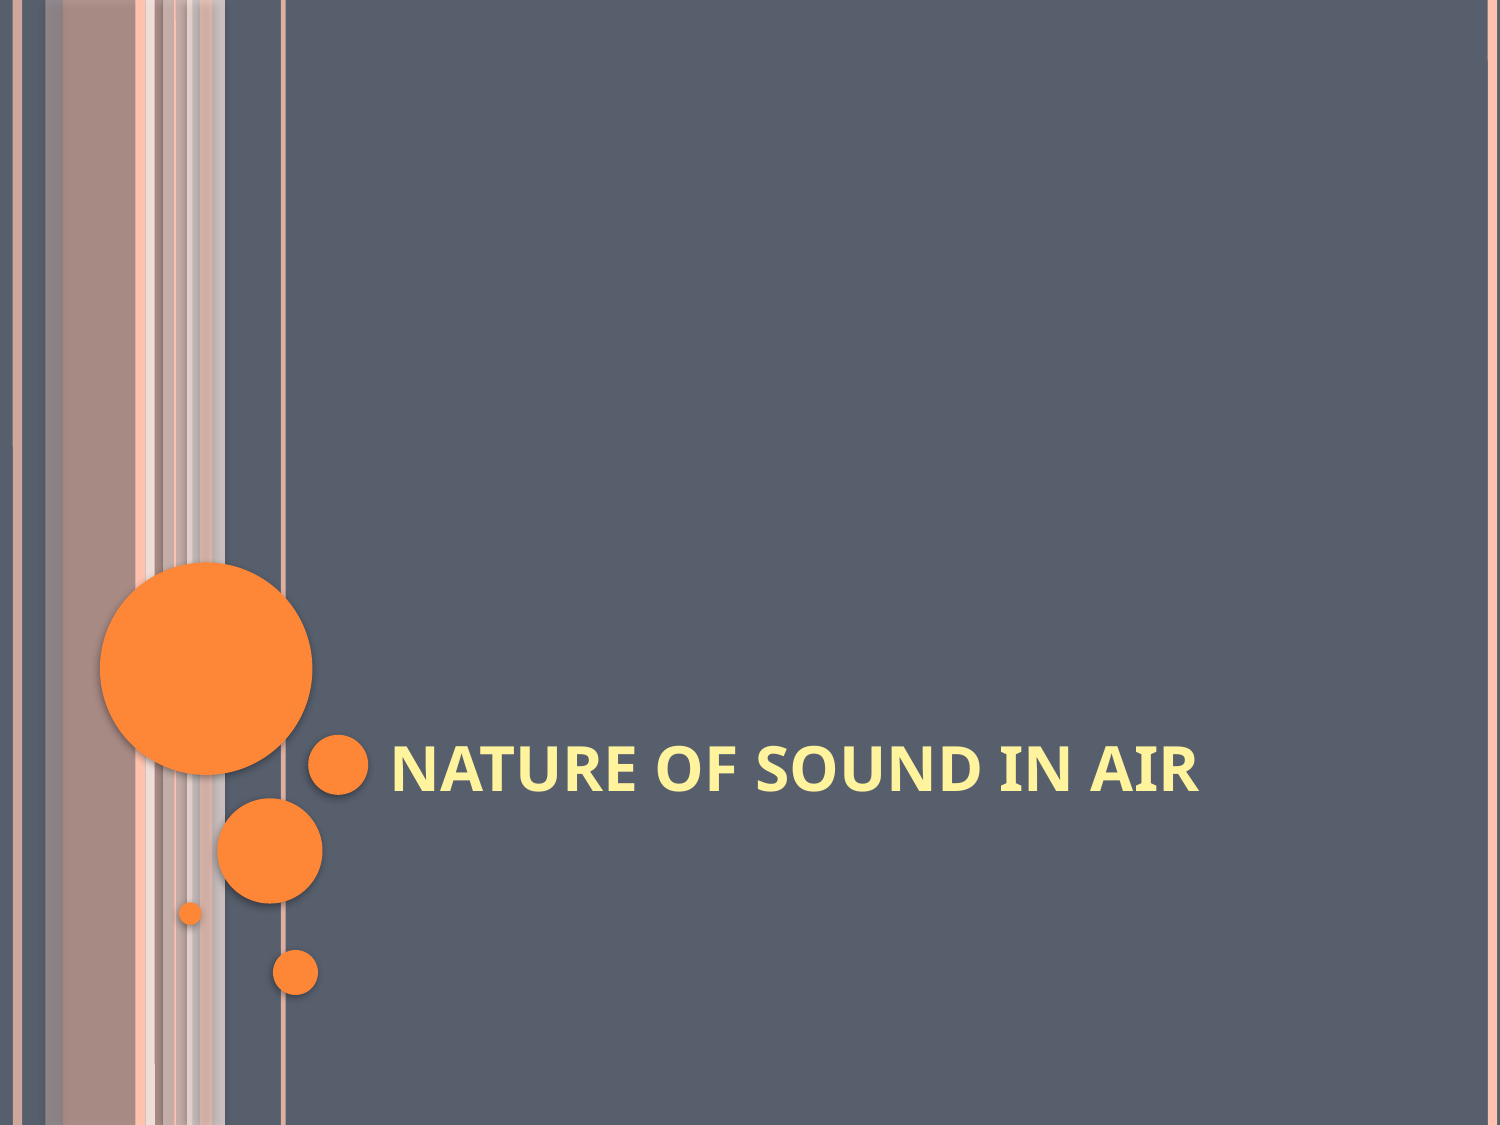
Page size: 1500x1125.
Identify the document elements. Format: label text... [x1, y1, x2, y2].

title Nature of Sound in Air [375, 474, 1388, 812]
